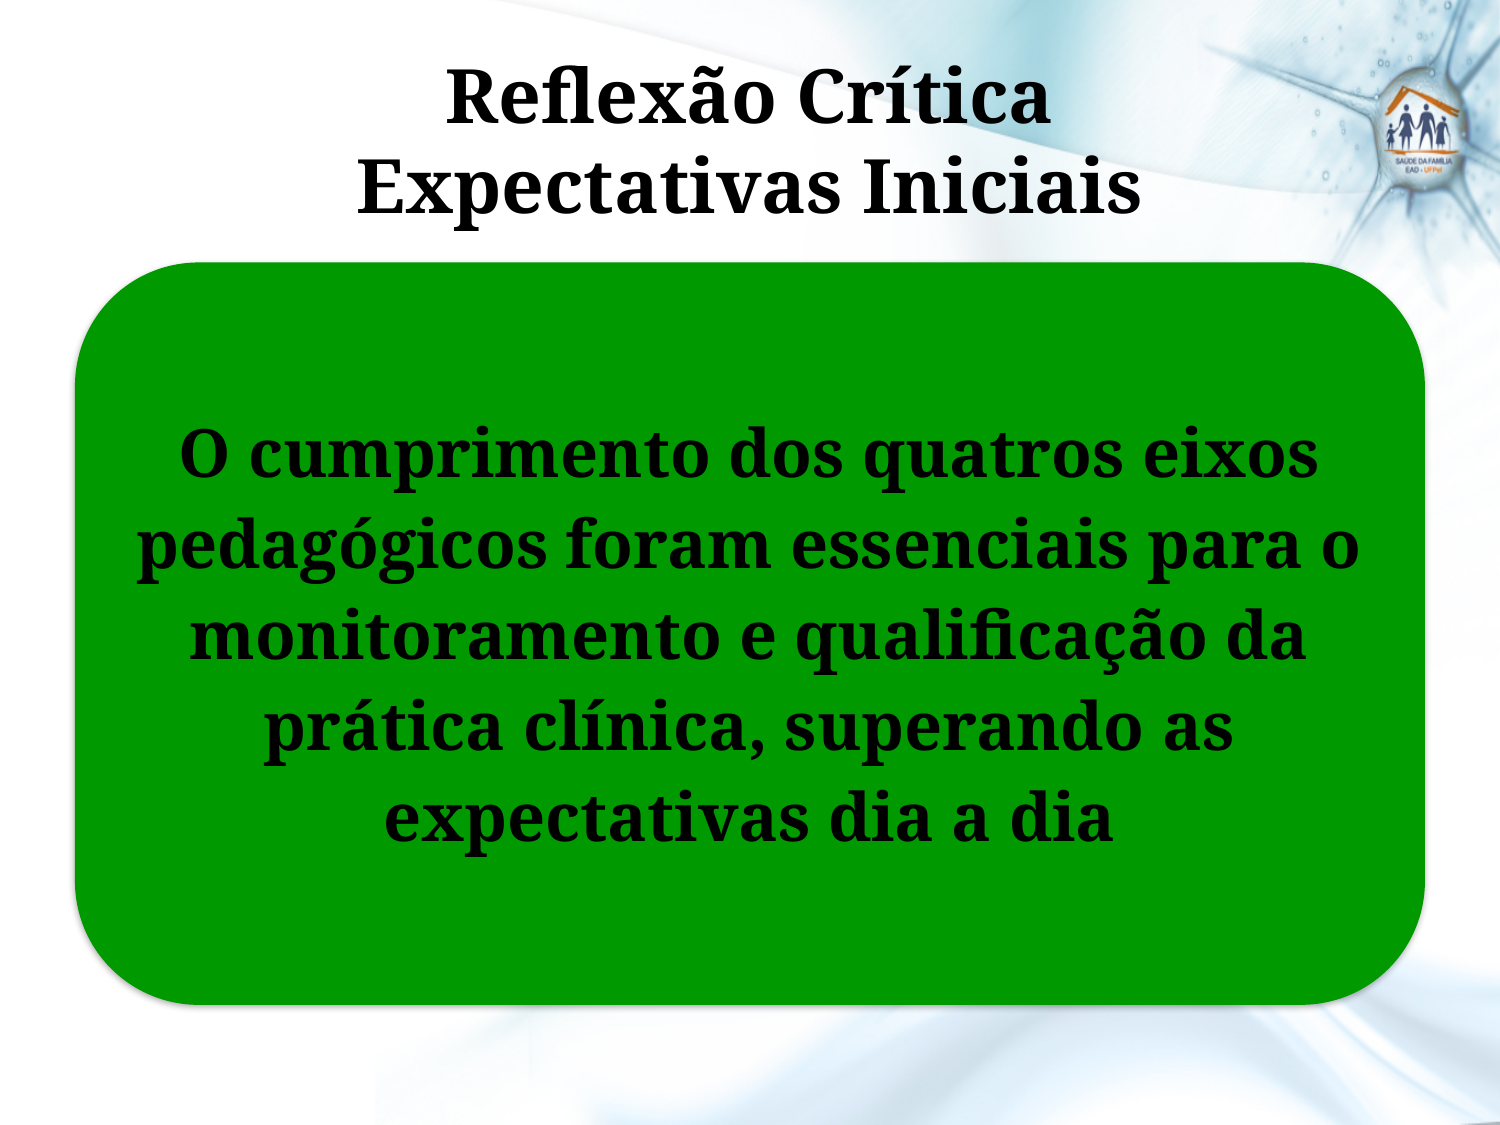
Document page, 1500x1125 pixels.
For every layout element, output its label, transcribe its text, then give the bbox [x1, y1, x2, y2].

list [74, 262, 1426, 1006]
title Reflexão Crítica Expectativas Iniciais [74, 44, 1426, 233]
picture [375, 0, 1500, 1125]
